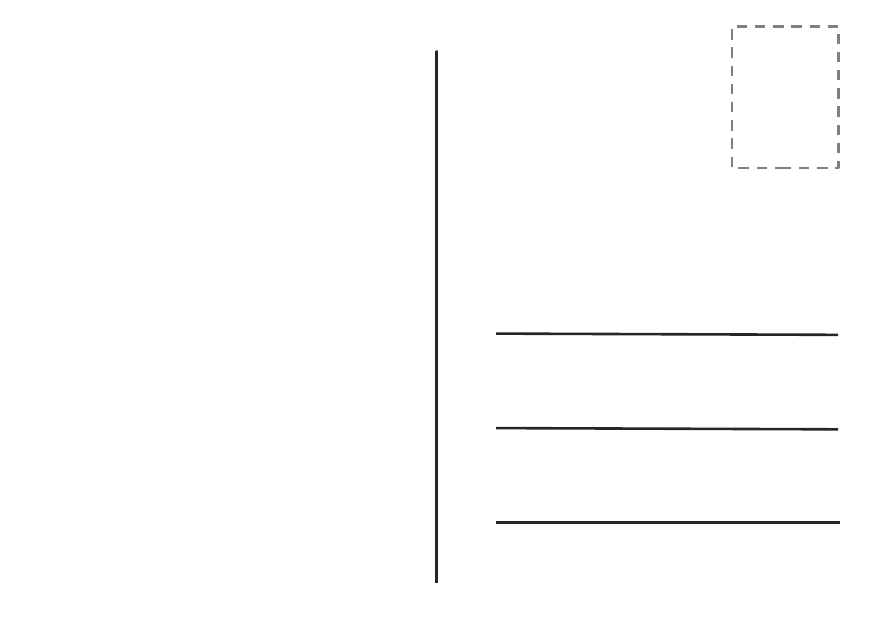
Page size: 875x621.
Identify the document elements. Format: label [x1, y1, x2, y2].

text_box [730, 24, 841, 170]
